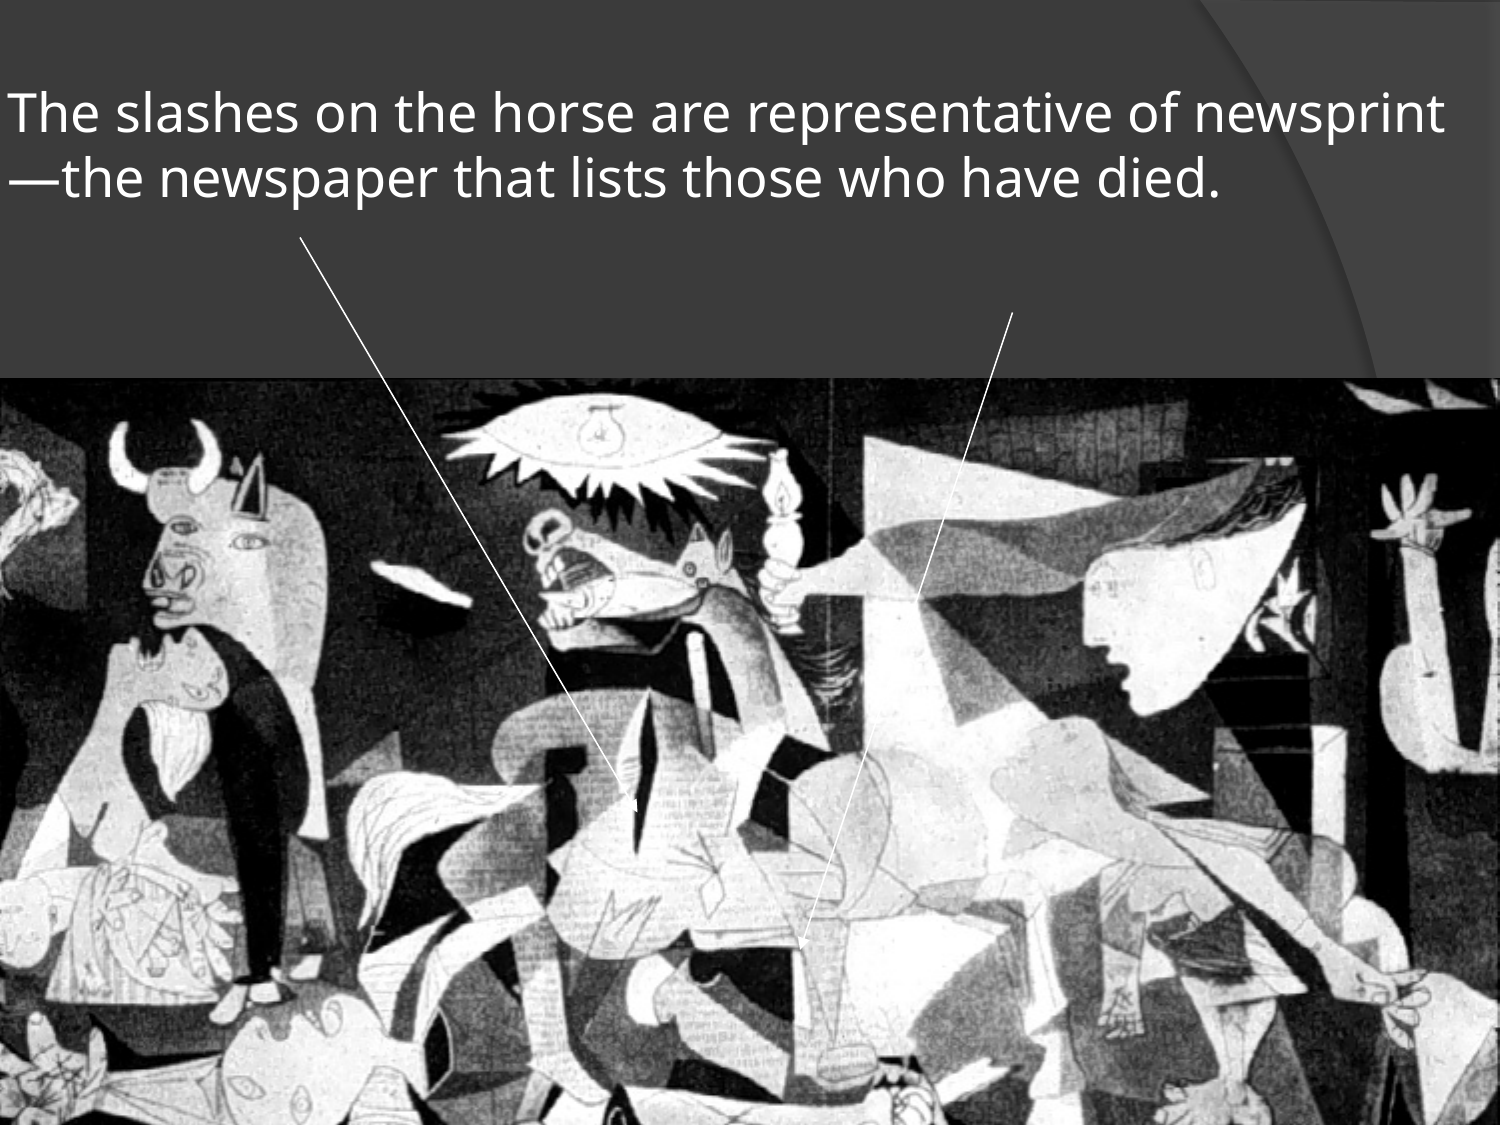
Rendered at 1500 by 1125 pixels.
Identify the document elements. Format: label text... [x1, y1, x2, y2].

picture [0, 378, 1500, 1125]
title The slashes on the horse are representative of newsprint—the newspaper that lists those who have died. [0, 50, 1500, 238]
